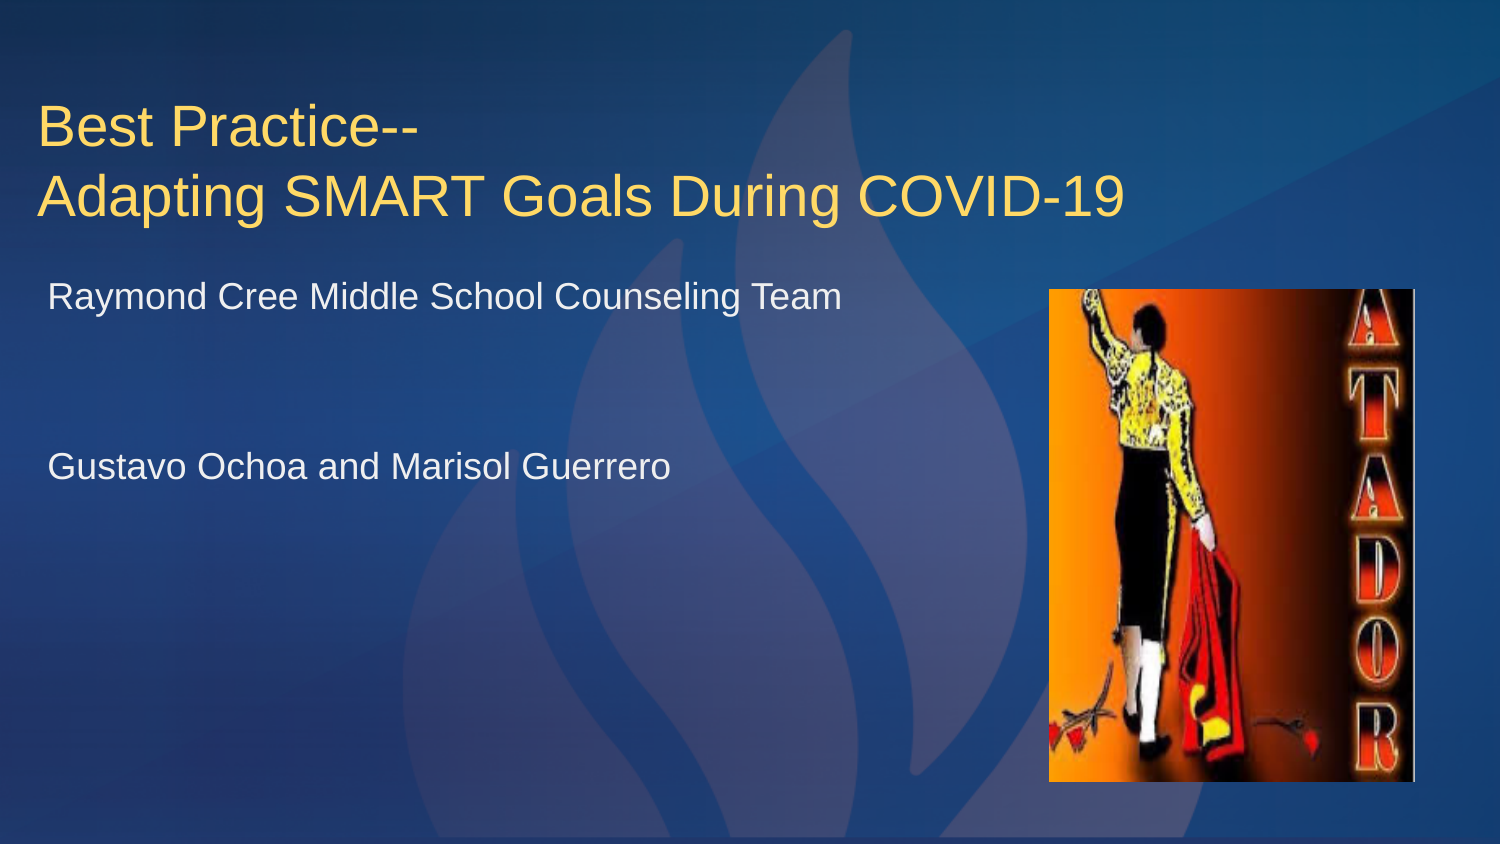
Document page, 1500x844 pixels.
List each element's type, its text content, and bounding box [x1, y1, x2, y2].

picture [0, 0, 1500, 844]
list Raymond Cree Middle School Counseling Team Gustavo Ochoa and Marisol Guerrero [32, 249, 1431, 811]
title Best Practice-- Adapting SMART Goals During COVID-19 [22, 72, 1483, 195]
